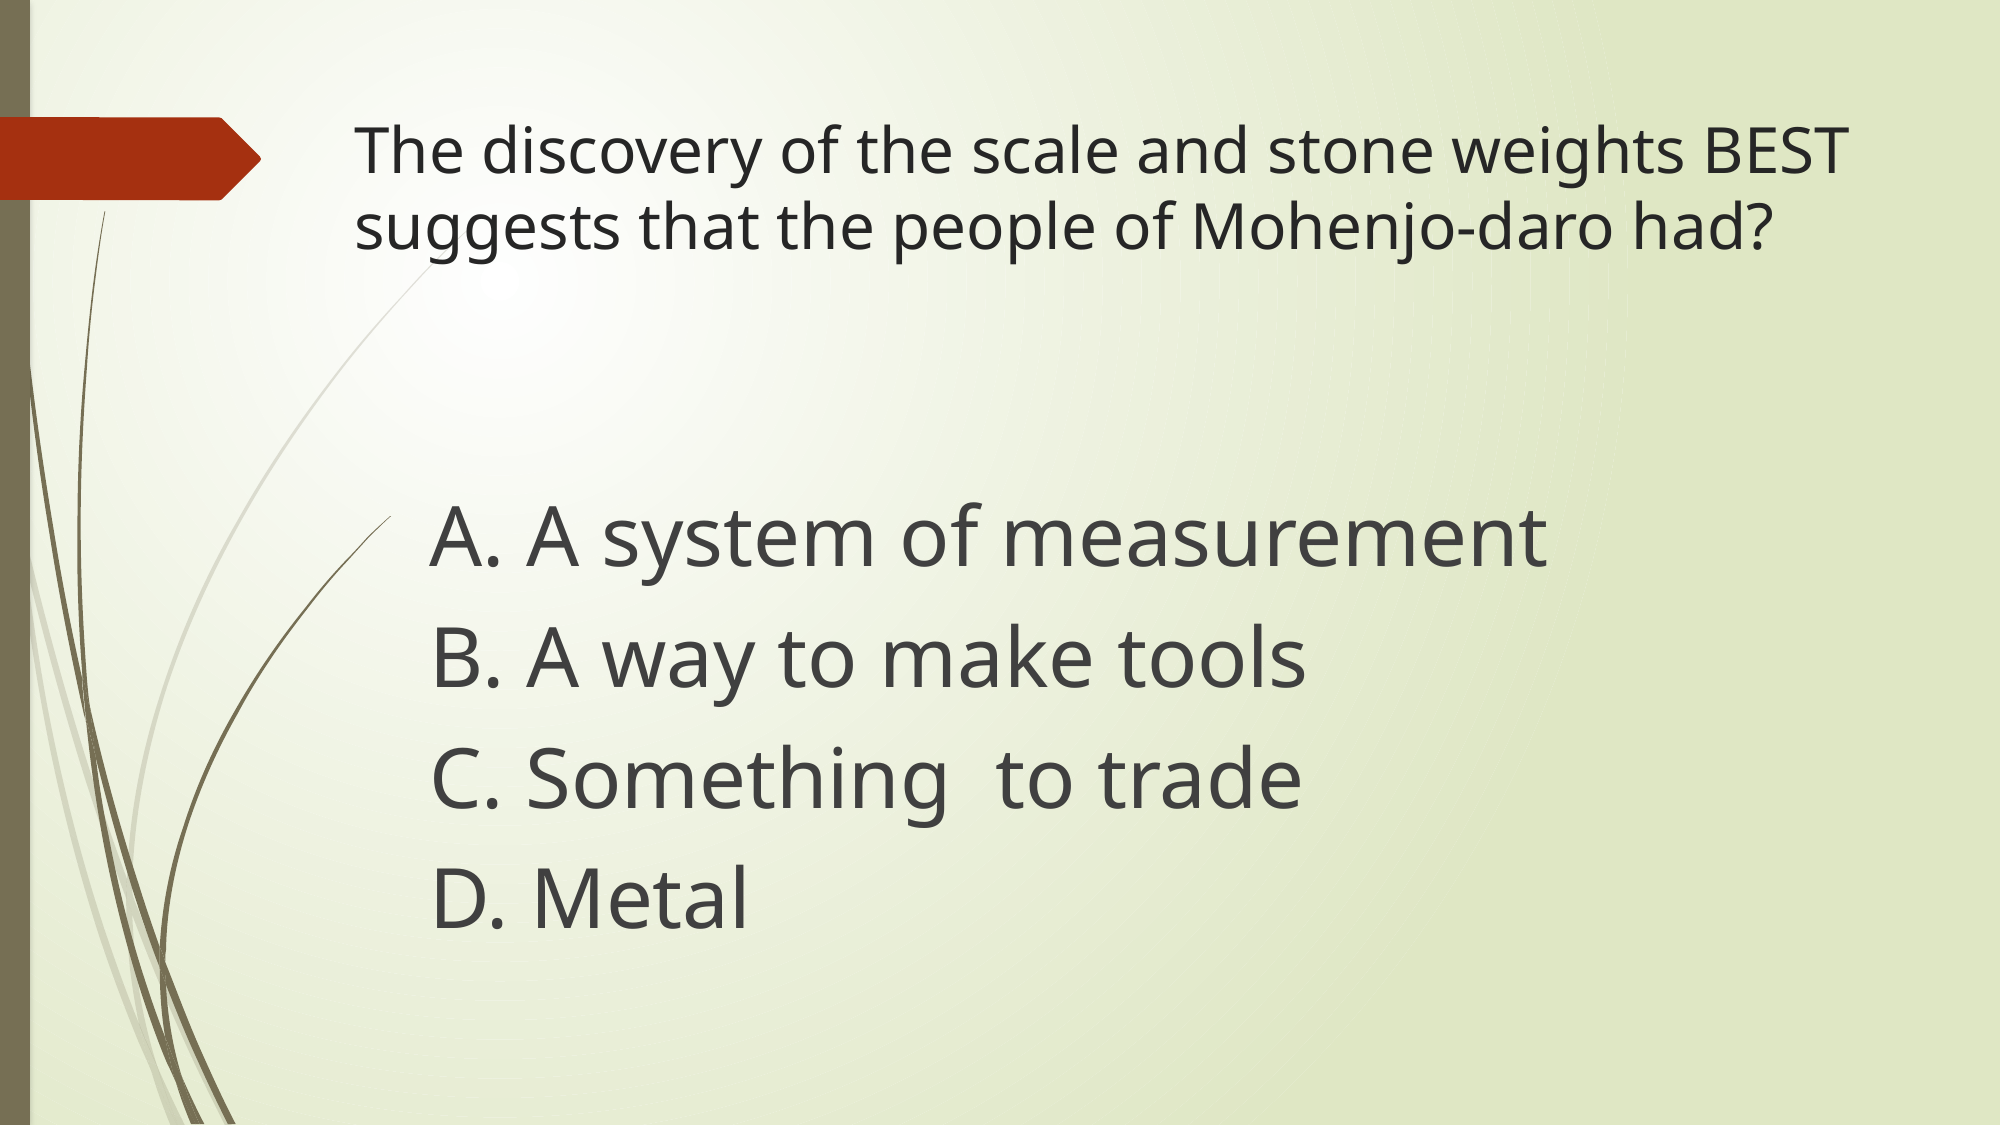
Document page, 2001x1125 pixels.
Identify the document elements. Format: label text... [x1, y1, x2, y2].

list A. A system of measurement B. A way to make tools C. Something to trade D. Metal [339, 409, 1802, 1030]
title The discovery of the scale and stone weights BEST suggests that the people of Mohenjo-daro had? [339, 102, 1888, 313]
